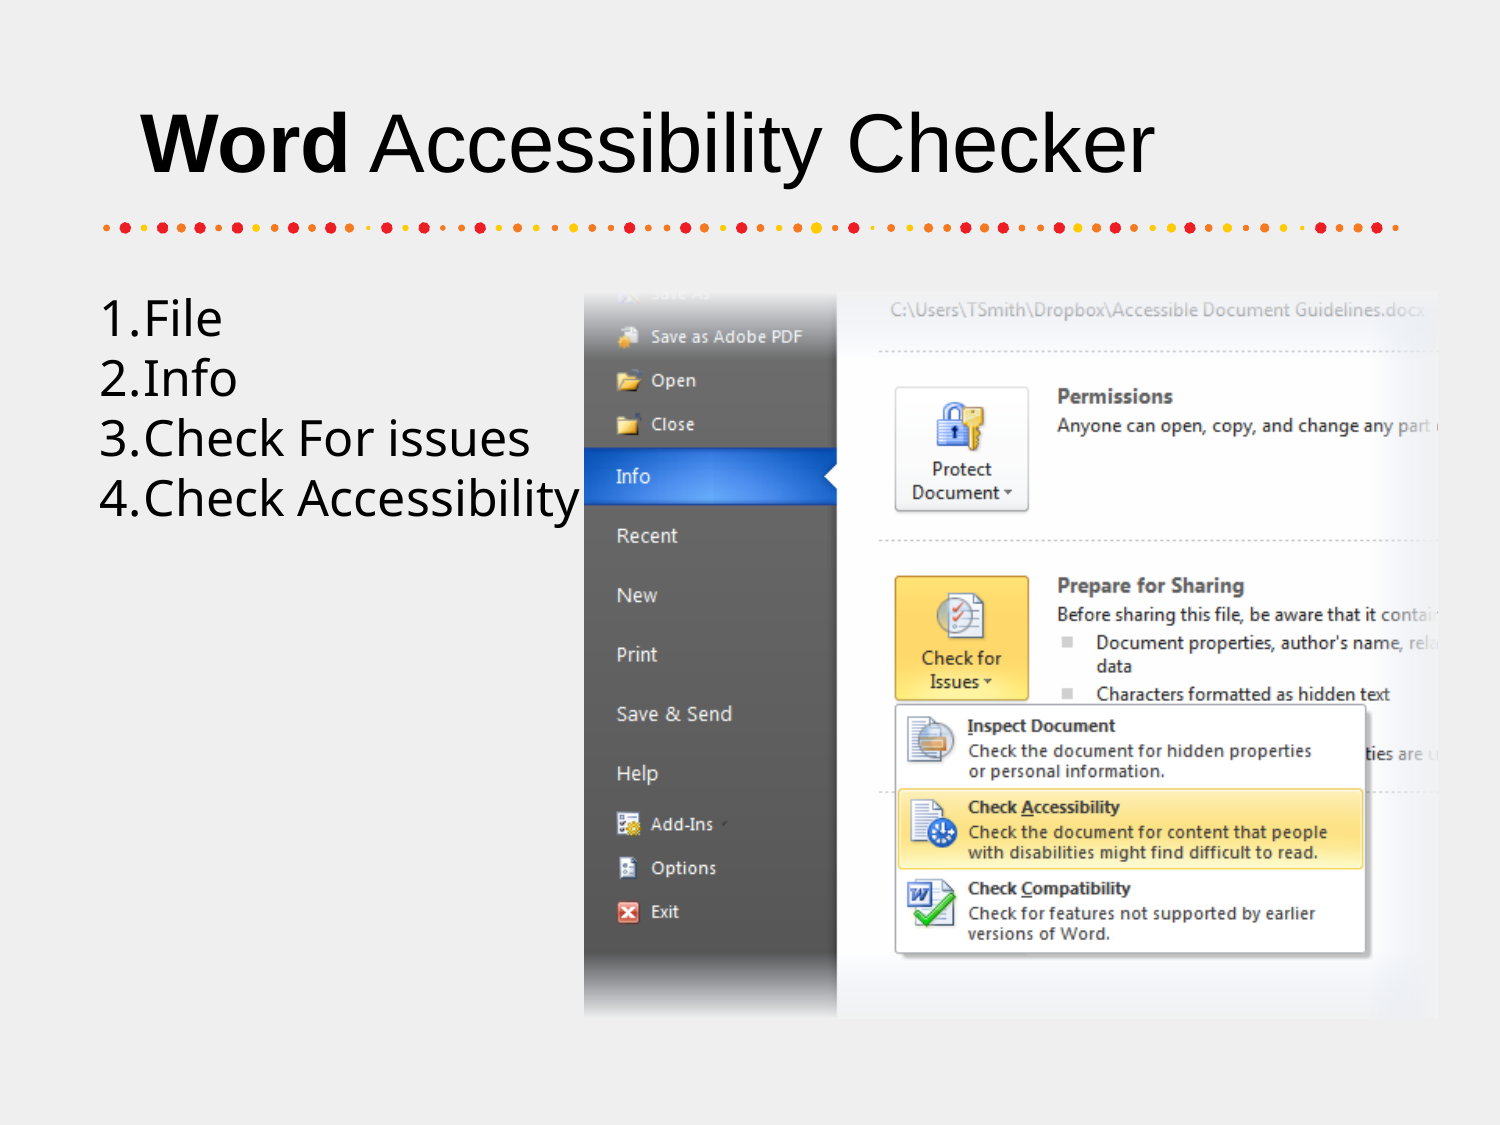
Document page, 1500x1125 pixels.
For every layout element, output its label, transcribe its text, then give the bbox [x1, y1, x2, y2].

picture [583, 291, 1438, 1019]
text_box File Info Check For issues Check Accessibility [85, 278, 632, 534]
title Word Accessibility Checker [75, 45, 1223, 233]
